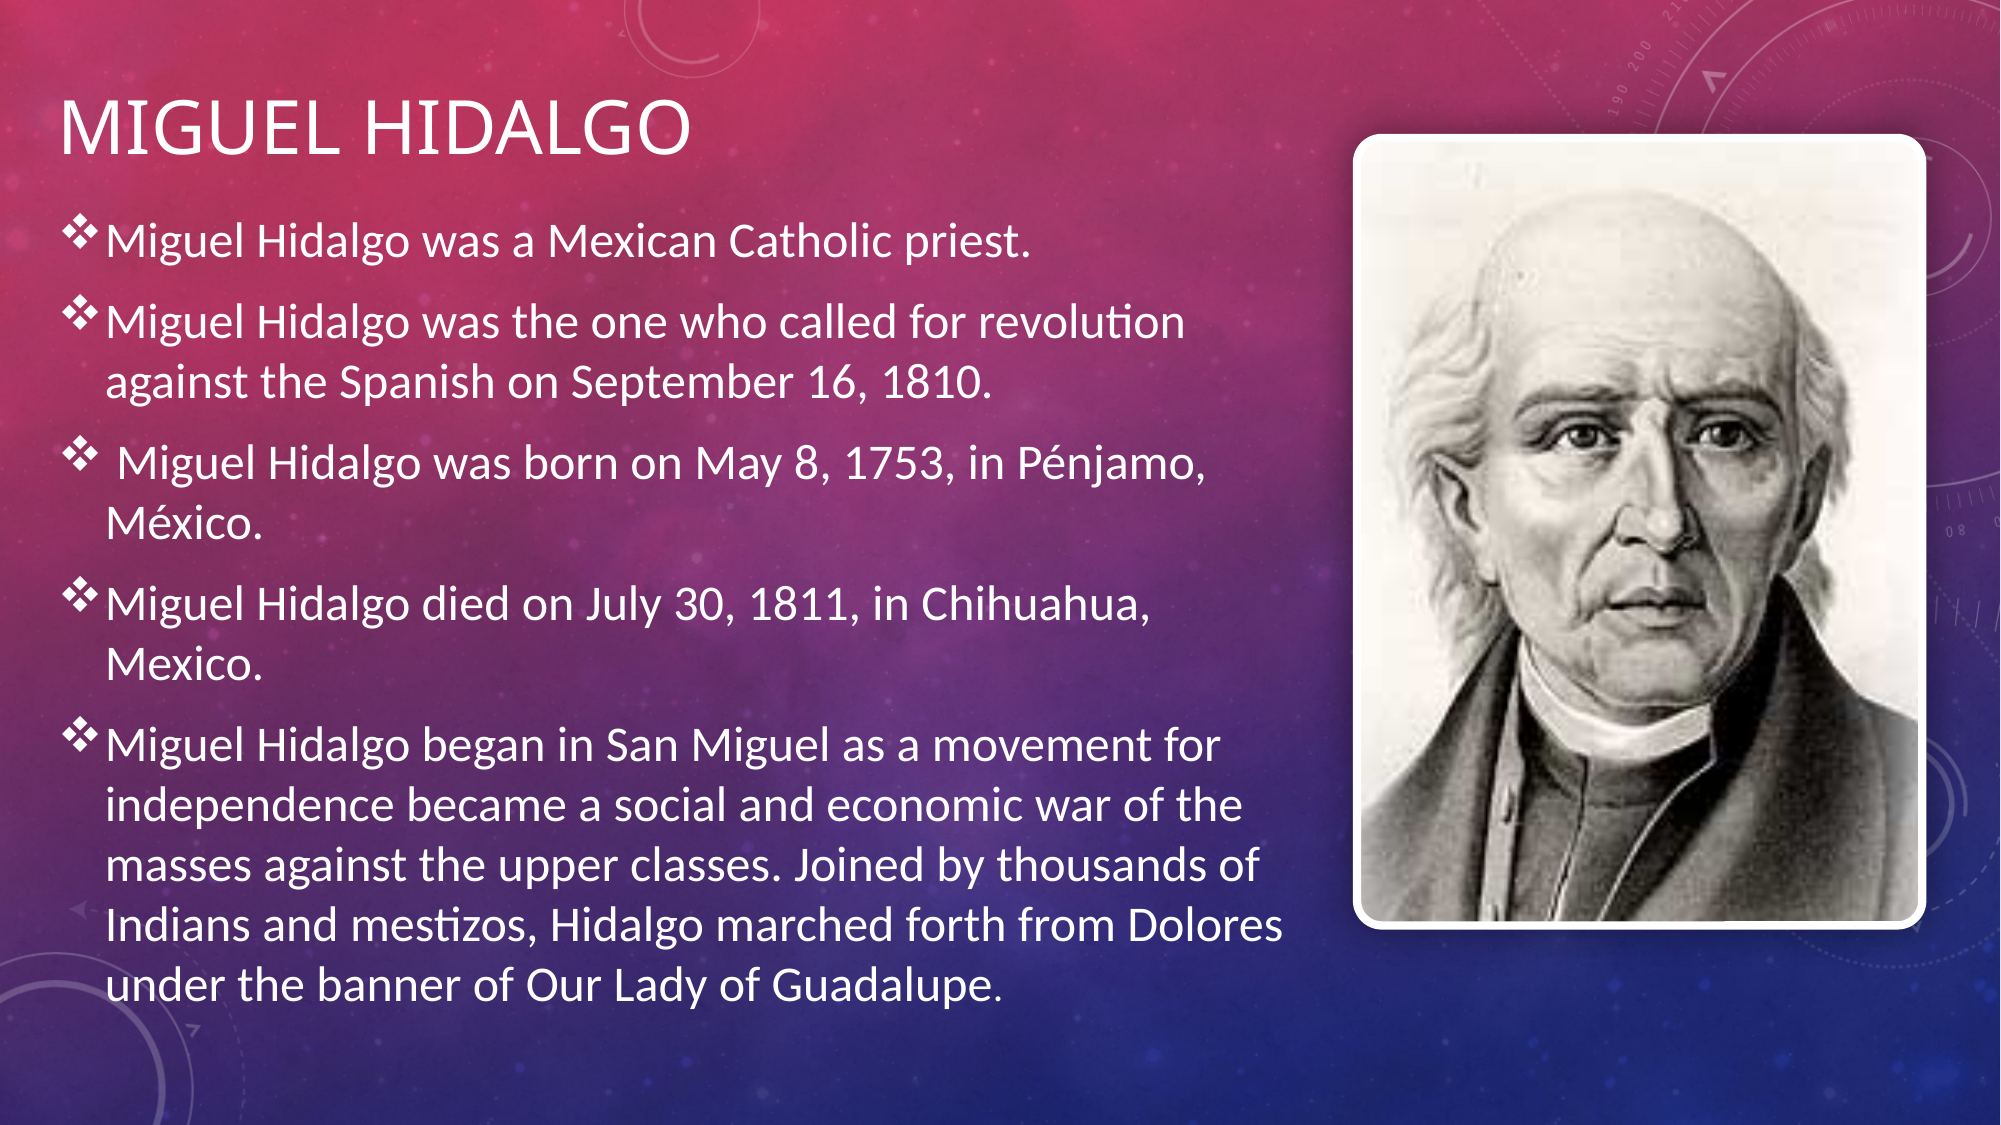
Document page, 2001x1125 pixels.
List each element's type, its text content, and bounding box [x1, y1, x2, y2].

picture [0, 0, 2001, 1125]
title Miguel Hidalgo [42, 35, 1074, 198]
list Miguel Hidalgo was a Mexican Catholic priest. Miguel Hidalgo was the one who called for revolution against the Spanish on September 16, 1810. Miguel Hidalgo was born on May 8, 1753, in Pénjamo, México. Miguel Hidalgo died on July 30, 1811, in Chihuahua, Mexico. Miguel Hidalgo began in San Miguel as a movement for independence became a social and economic war of the masses against the upper classes. Joined by thousands of Indians and mestizos, Hidalgo marched forth from Dolores under the banner of Our Lady of Guadalupe. [42, 198, 1316, 1020]
